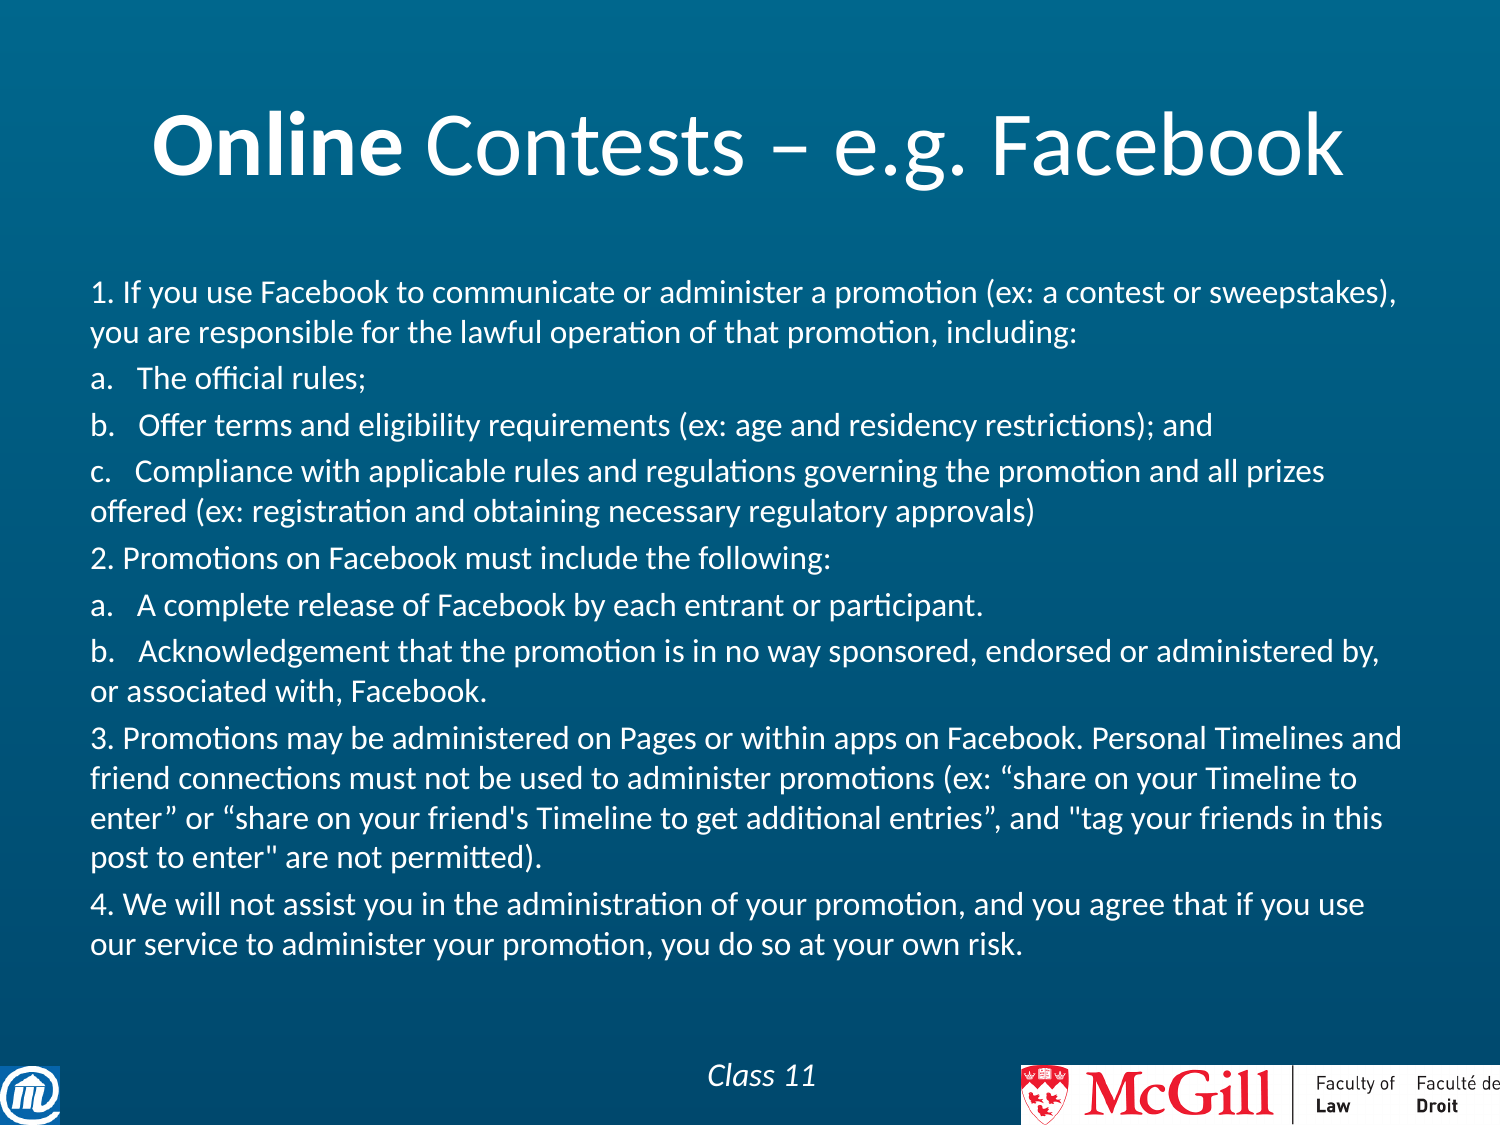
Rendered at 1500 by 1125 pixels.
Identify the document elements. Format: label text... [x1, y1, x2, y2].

picture [0, 1067, 59, 1125]
footer Class 11 [490, 1042, 1034, 1103]
picture [1022, 1066, 1500, 1125]
list 1. If you use Facebook to communicate or administer a promotion (ex: a contest or sweepstakes), you are responsible for the lawful operation of that promotion, including: a. The official rules; b. Offer terms and eligibility requirements (ex: age and residency restrictions); and c. Compliance with applicable rules and regulations governing the promotion and all prizes offered (ex: registration and obtaining necessary regulatory approvals) 2. Promotions on Facebook must include the following: a. A complete release of Facebook by each entrant or participant. b. Acknowledgement that the promotion is in no way sponsored, endorsed or administered by, or associated with, Facebook. 3. Promotions may be administered on Pages or within apps on Facebook. Personal Timelines and friend connections must not be used to administer promotions (ex: “share on your Timeline to enter” or “share on your friend's Timeline to get additional entries”, and "tag your friends in this post to enter" are not permitted). 4. We will not assist you in the administration of your promotion, and you agree that if you use our service to administer your promotion, you do so at your own risk. [75, 262, 1425, 1005]
title Online Contests – e.g. Facebook [75, 45, 1425, 233]
